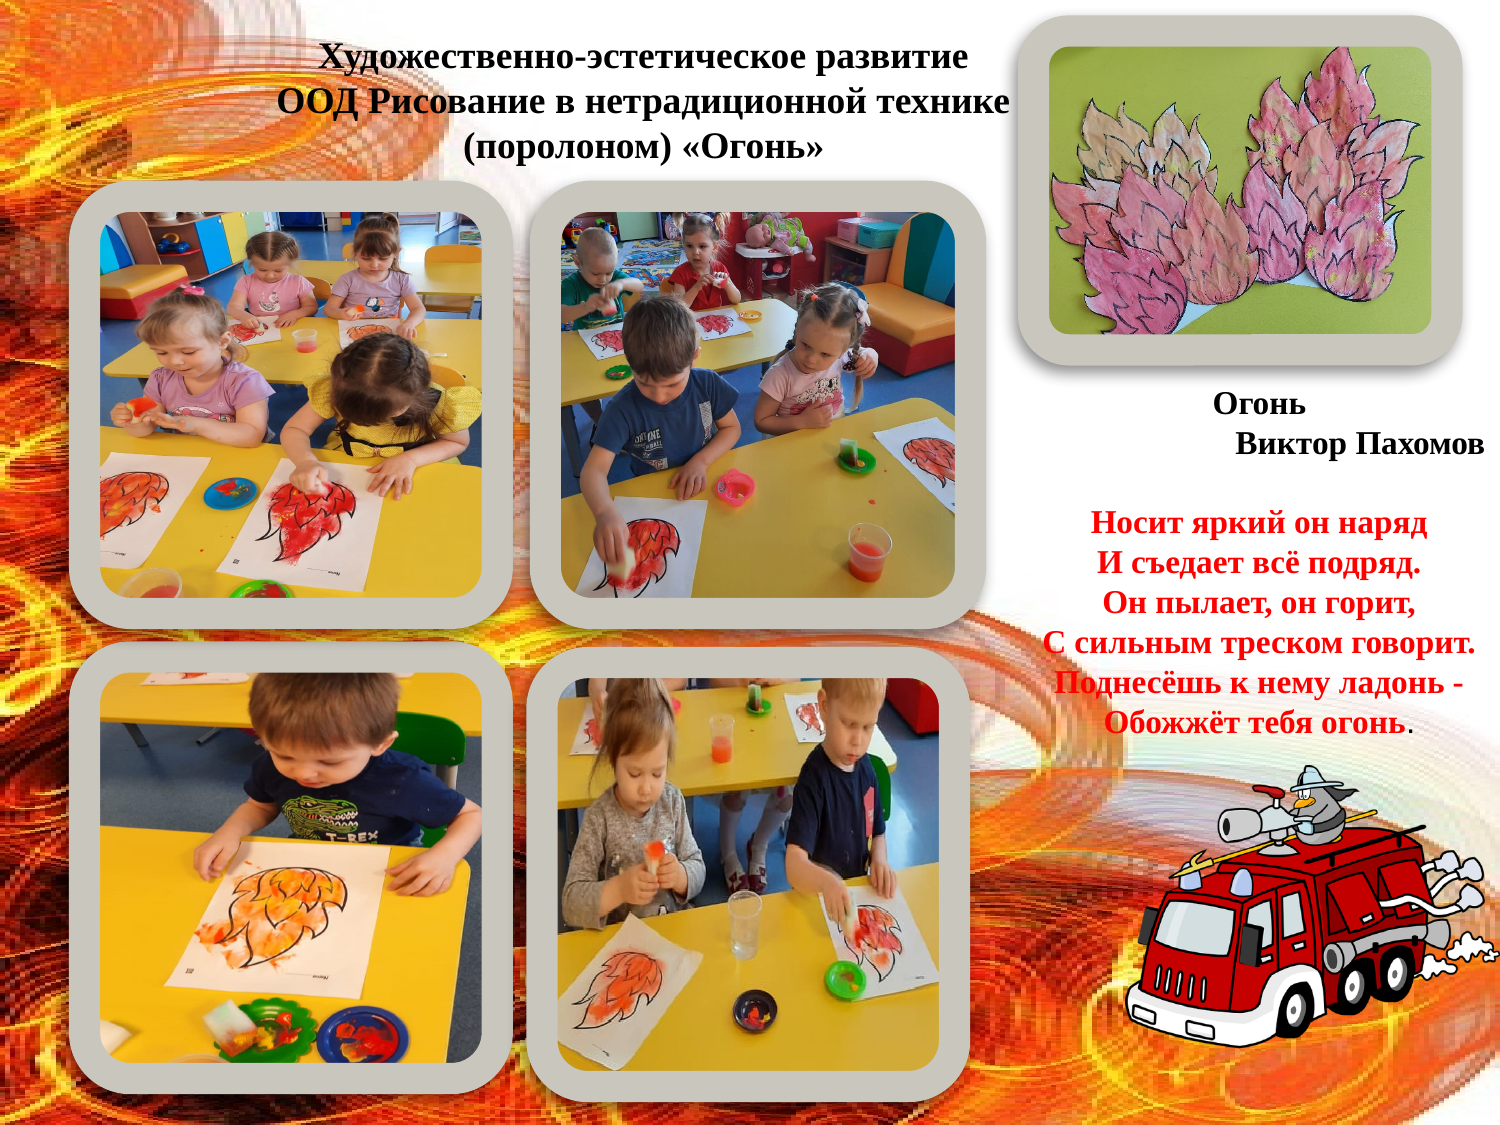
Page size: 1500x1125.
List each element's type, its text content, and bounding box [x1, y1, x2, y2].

title Художественно-эстетическое развитие ООД Рисование в нетрадиционной технике (поролоном) «Огонь» [253, 0, 1034, 197]
text_box Огонь Виктор Пахомов Носит яркий он наряд И съедает всё подряд. Он пылает, он горит, С сильным треском говорит. Поднесёшь к нему ладонь - Обожжёт тебя огонь. [1018, 373, 1500, 748]
picture [0, 0, 1500, 1125]
